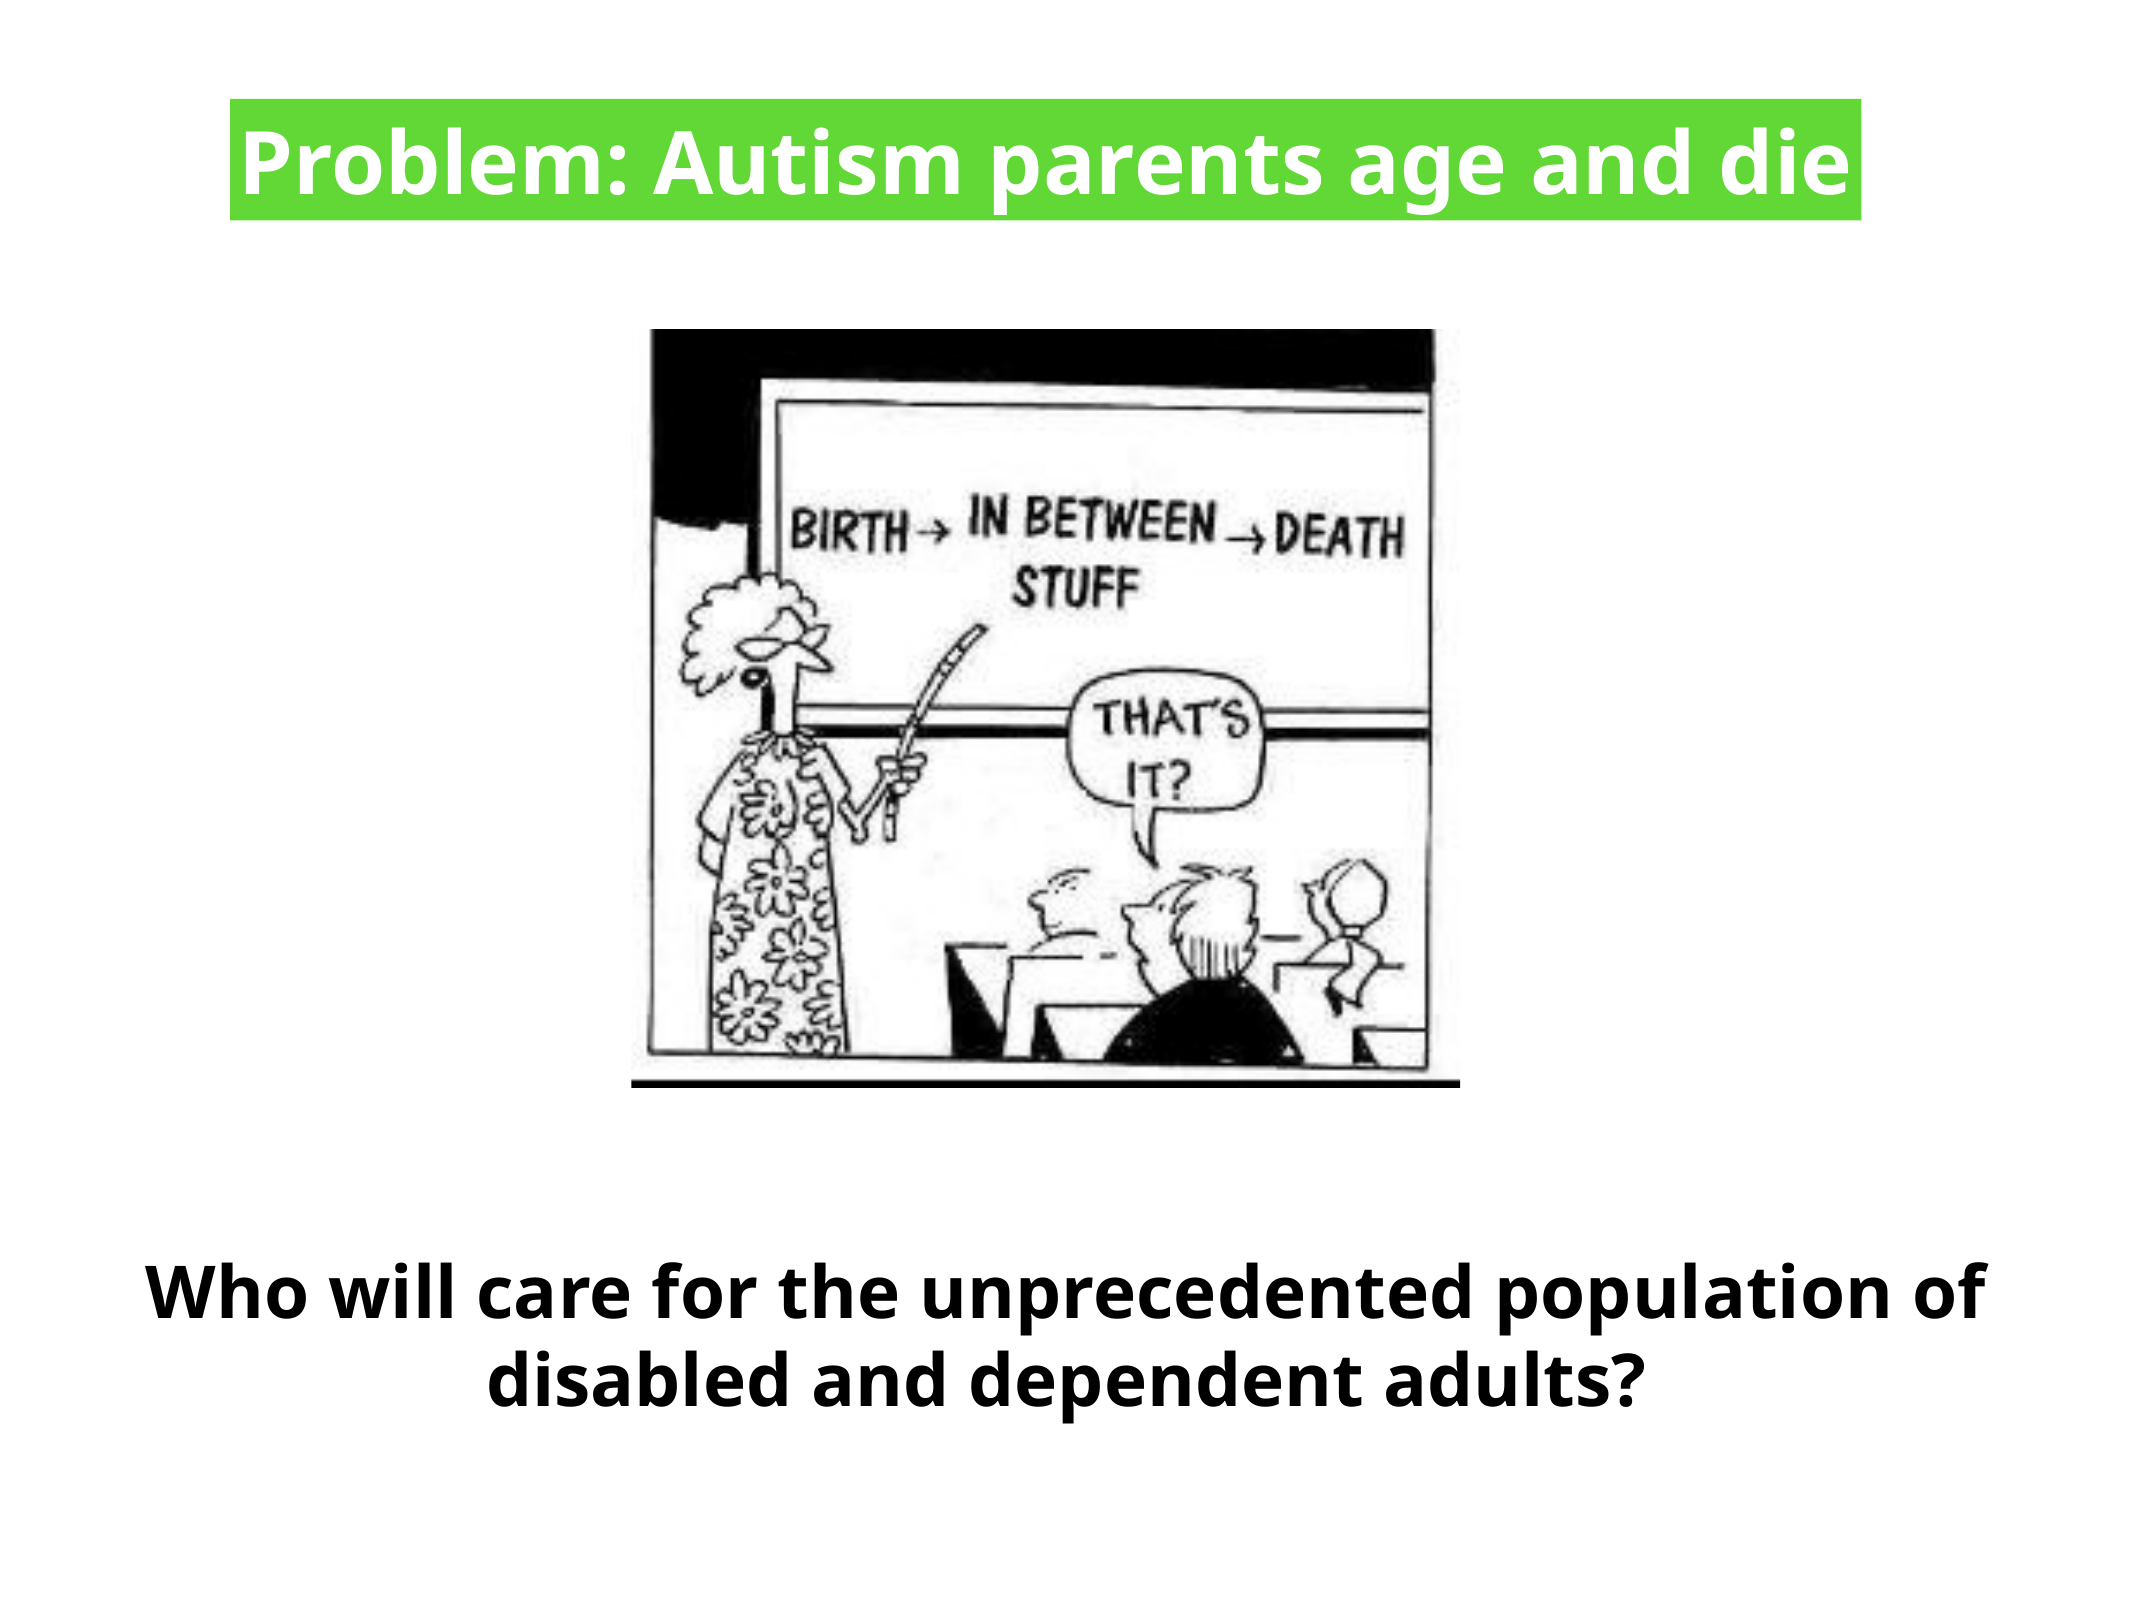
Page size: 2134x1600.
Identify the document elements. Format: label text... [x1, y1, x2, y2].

text_box Who will care for the unprecedented population of disabled and dependent adults? [65, 1237, 2068, 1430]
picture [631, 328, 1461, 1088]
text_box Problem: Autism parents age and die [230, 98, 1862, 221]
